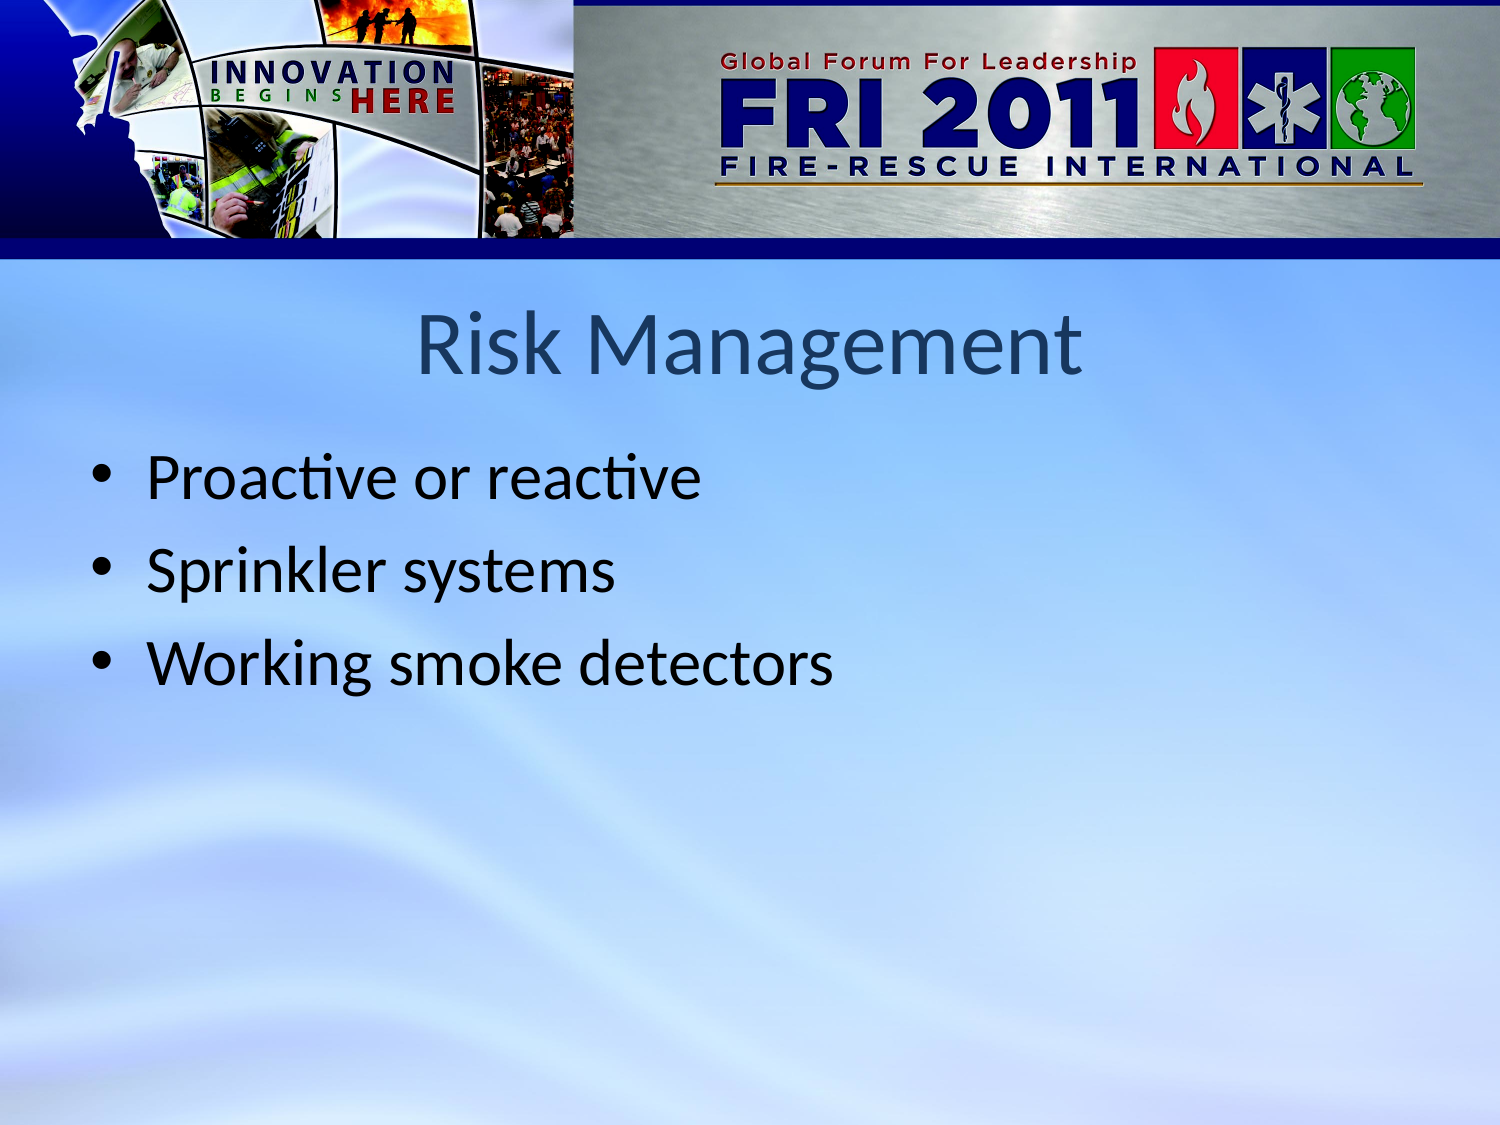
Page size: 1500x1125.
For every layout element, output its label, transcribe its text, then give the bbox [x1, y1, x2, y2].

list Proactive or reactive Sprinkler systems Working smoke detectors [74, 424, 1426, 1101]
picture [0, 0, 1500, 1125]
title Risk Management [74, 262, 1426, 413]
